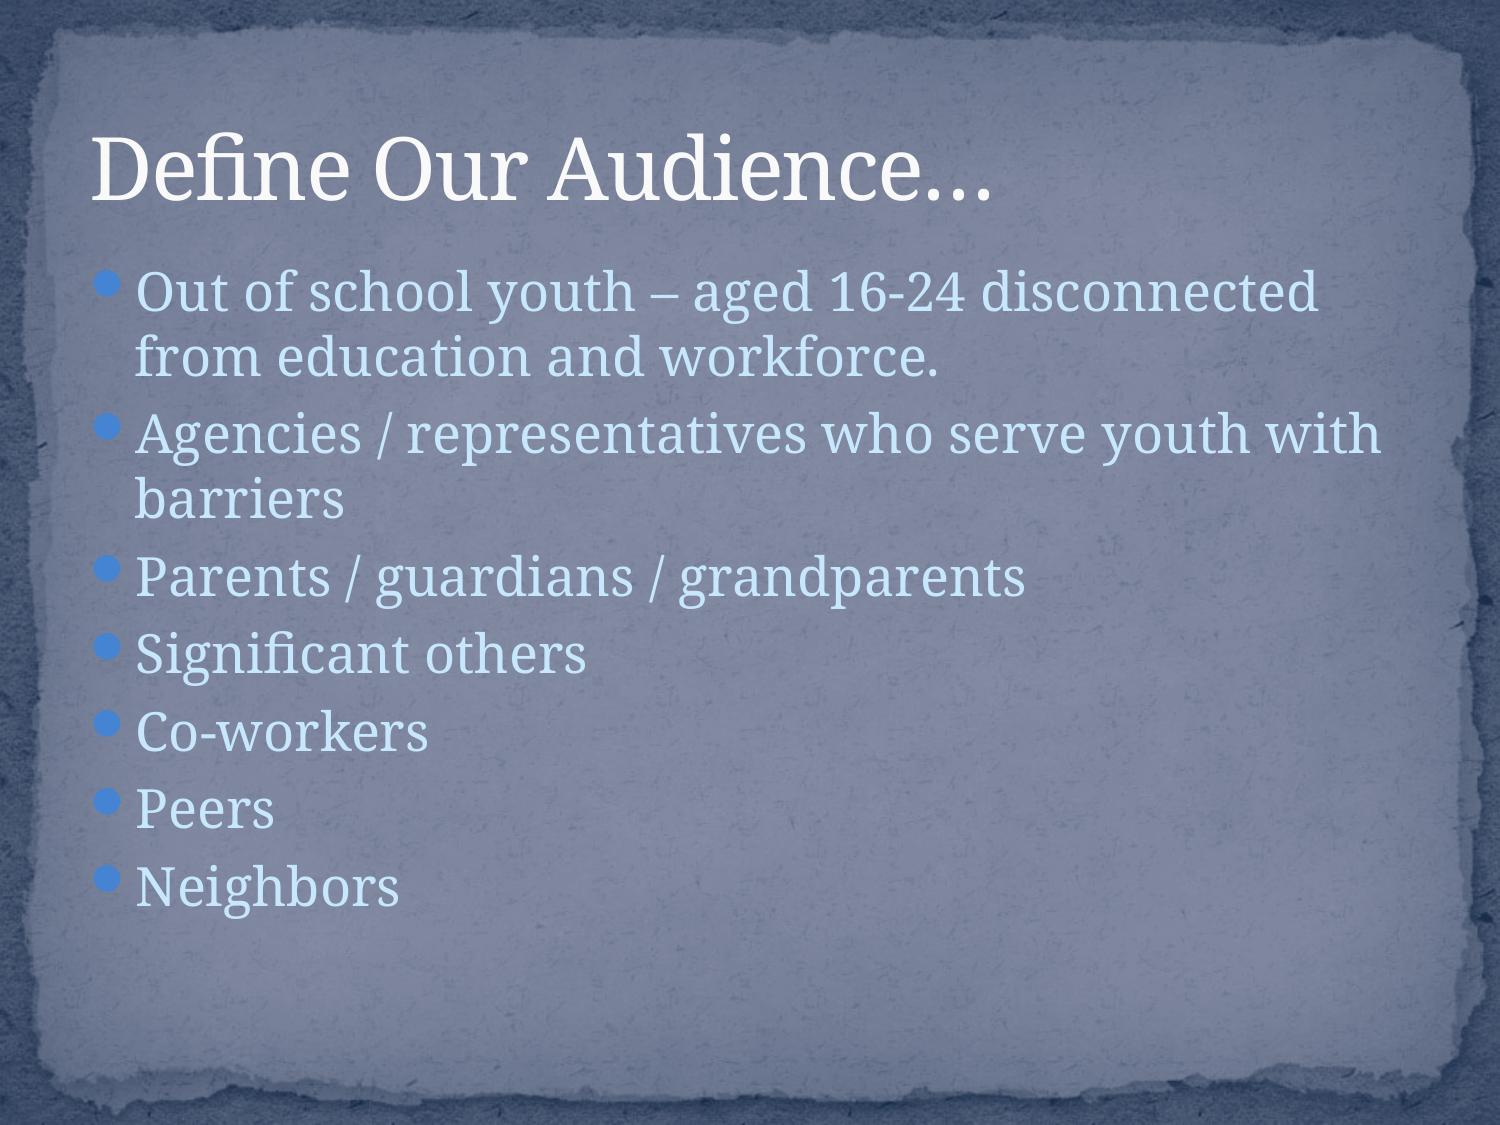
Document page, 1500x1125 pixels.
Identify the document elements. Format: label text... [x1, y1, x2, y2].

title Define Our Audience… [74, 24, 1425, 225]
list Out of school youth – aged 16-24 disconnected from education and workforce. Agencies / representatives who serve youth with barriers Parents / guardians / grandparents Significant others Co-workers Peers Neighbors [75, 249, 1425, 1000]
